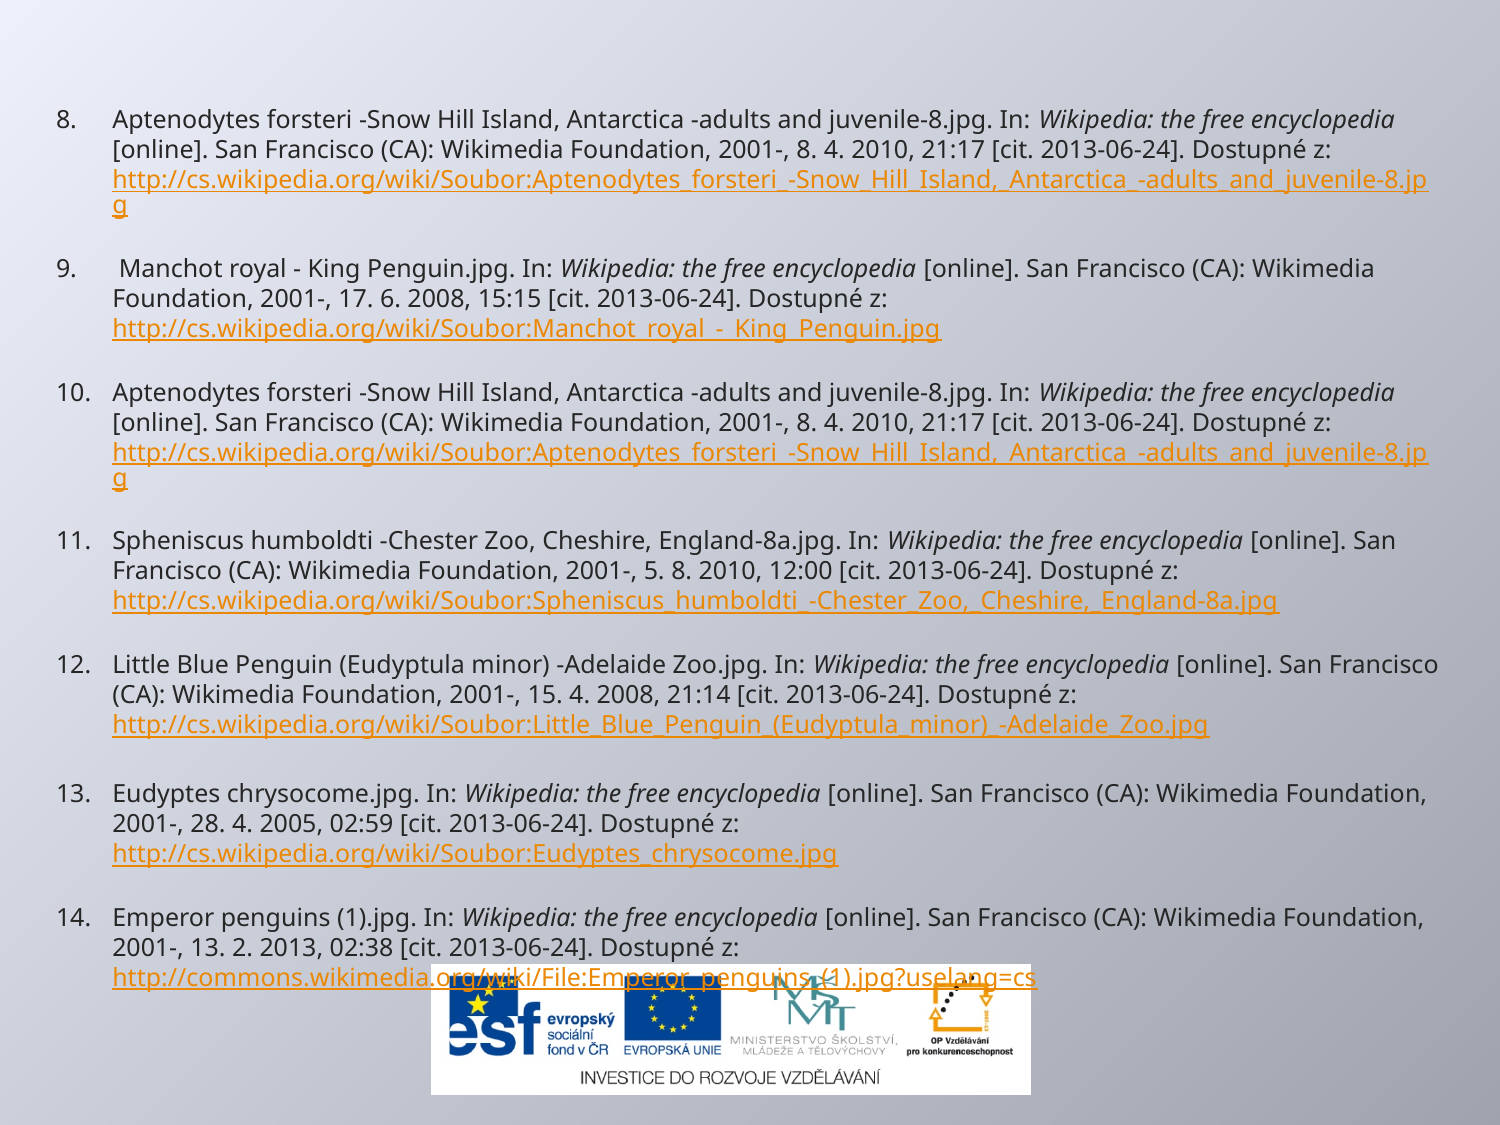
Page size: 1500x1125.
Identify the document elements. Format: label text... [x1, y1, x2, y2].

text_box Aptenodytes forsteri -Snow Hill Island, Antarctica -adults and juvenile-8.jpg. In: Wikipedia: the free encyclopedia [online]. San Francisco (CA): Wikimedia Foundation, 2001-, 8. 4. 2010, 21:17 [cit. 2013-06-24]. Dostupné z: http://cs.wikipedia.org/wiki/Soubor:Aptenodytes_forsteri_-Snow_Hill_Island,_Antarctica_-adults_and_juvenile-8.jpg Manchot royal - King Penguin.jpg. In: Wikipedia: the free encyclopedia [online]. San Francisco (CA): Wikimedia Foundation, 2001-, 17. 6. 2008, 15:15 [cit. 2013-06-24]. Dostupné z: http://cs.wikipedia.org/wiki/Soubor:Manchot_royal_-_King_Penguin.jpg Aptenodytes forsteri -Snow Hill Island, Antarctica -adults and juvenile-8.jpg. In: Wikipedia: the free encyclopedia [online]. San Francisco (CA): Wikimedia Foundation, 2001-, 8. 4. 2010, 21:17 [cit. 2013-06-24]. Dostupné z: http://cs.wikipedia.org/wiki/Soubor:Aptenodytes_forsteri_-Snow_Hill_Island,_Antarctica_-adults_and_juvenile-8.jpg Spheniscus humboldti -Chester Zoo, Cheshire, England-8a.jpg. In: Wikipedia: the free encyclopedia [online]. San Francisco (CA): Wikimedia Foundation, 2001-, 5. 8. 2010, 12:00 [cit. 2013-06-24]. Dostupné z: http://cs.wikipedia.org/wiki/Soubor:Spheniscus_humboldti_-Chester_Zoo,_Cheshire,_England-8a.jpg Little Blue Penguin (Eudyptula minor) -Adelaide Zoo.jpg. In: Wikipedia: the free encyclopedia [online]. San Francisco (CA): Wikimedia Foundation, 2001-, 15. 4. 2008, 21:14 [cit. 2013-06-24]. Dostupné z: http://cs.wikipedia.org/wiki/Soubor:Little_Blue_Penguin_(Eudyptula_minor)_-Adelaide_Zoo.jpg Eudyptes chrysocome.jpg. In: Wikipedia: the free encyclopedia [online]. San Francisco (CA): Wikimedia Foundation, 2001-, 28. 4. 2005, 02:59 [cit. 2013-06-24]. Dostupné z: http://cs.wikipedia.org/wiki/Soubor:Eudyptes_chrysocome.jpg Emperor penguins (1).jpg. In: Wikipedia: the free encyclopedia [online]. San Francisco (CA): Wikimedia Foundation, 2001-, 13. 2. 2013, 02:38 [cit. 2013-06-24]. Dostupné z: http://commons.wikimedia.org/wiki/File:Emperor_penguins_(1).jpg?uselang=cs [41, 66, 1459, 1023]
picture [430, 963, 1032, 1096]
